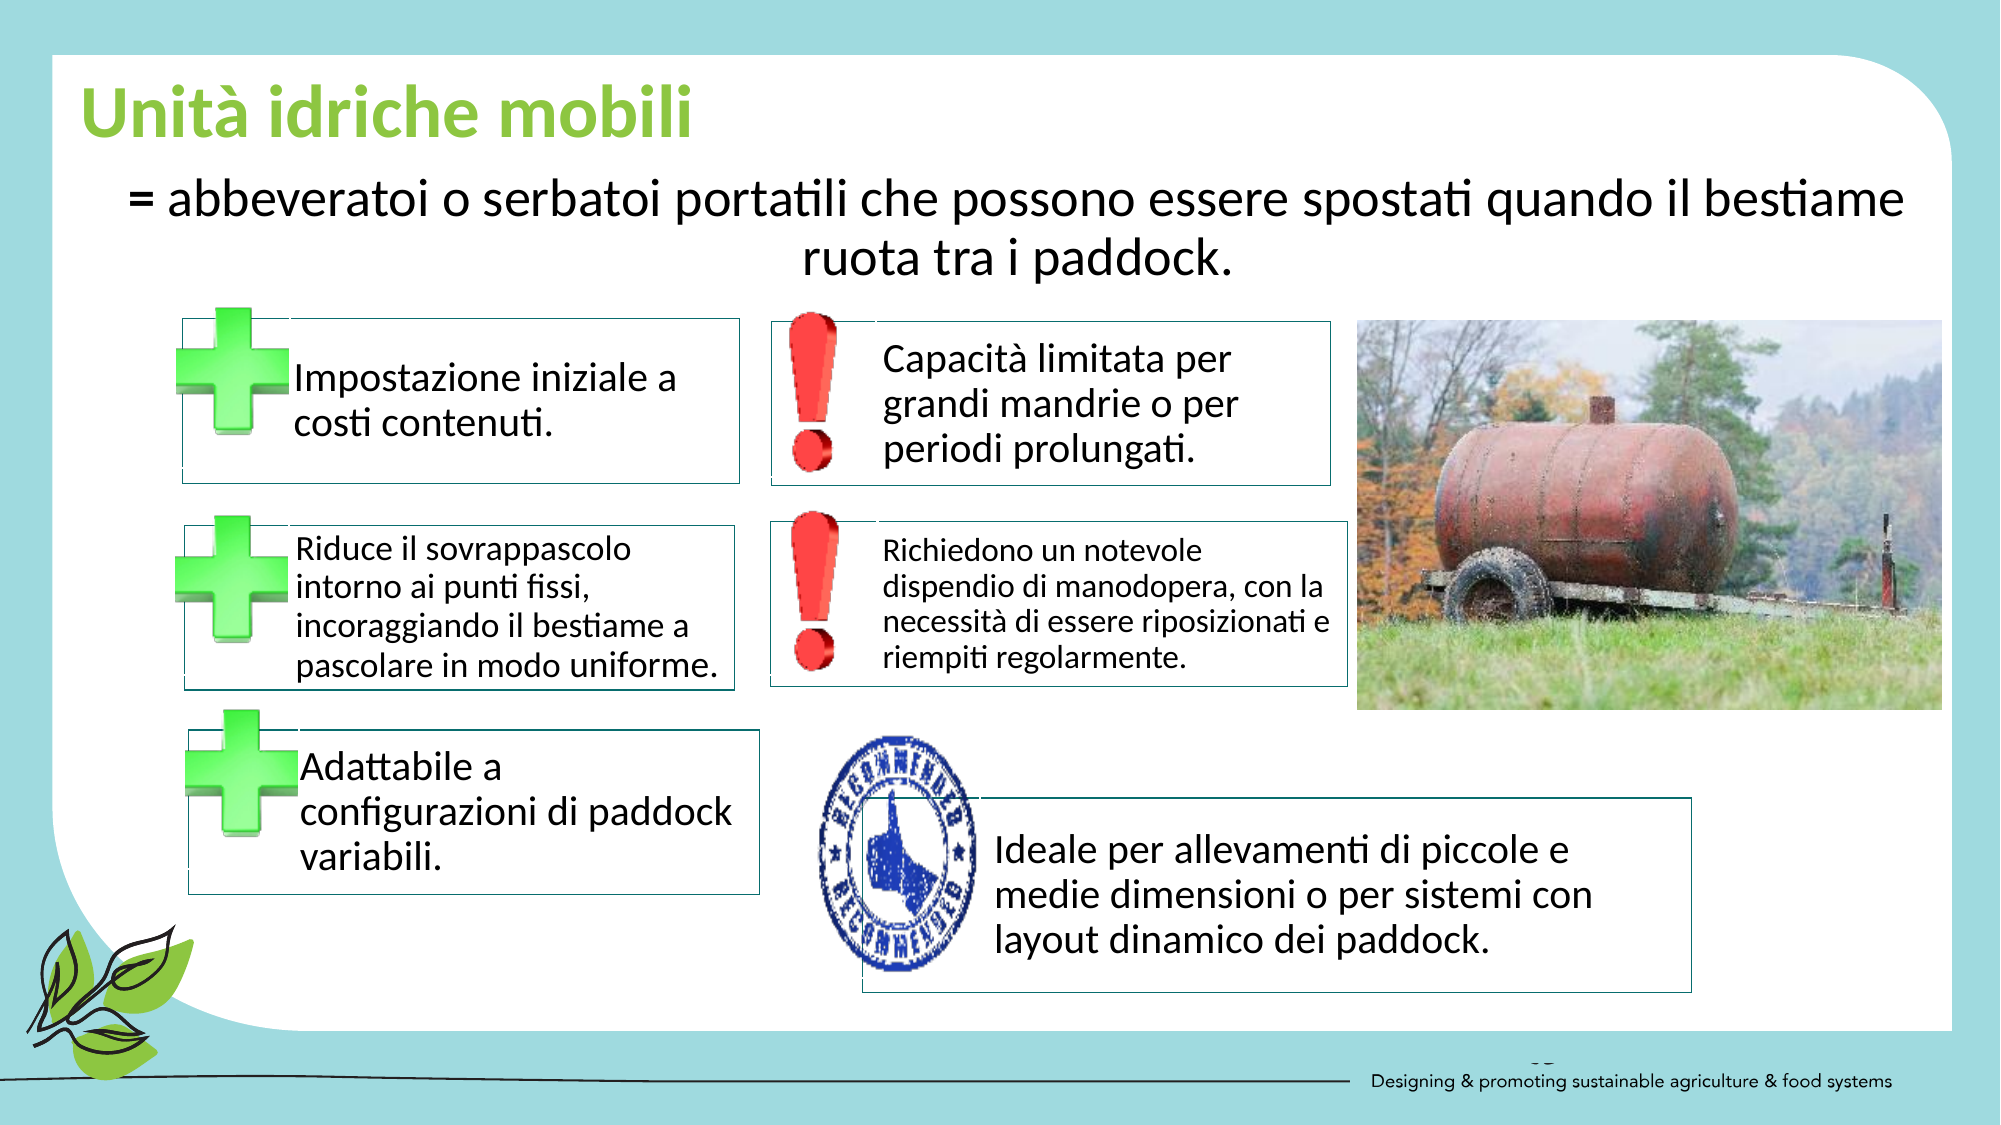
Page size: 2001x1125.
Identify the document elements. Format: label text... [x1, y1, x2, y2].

list Unità idriche mobili [65, 64, 1804, 161]
picture [1332, 1063, 1914, 1105]
picture [1357, 320, 1942, 710]
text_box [815, 730, 1692, 993]
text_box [65, 288, 1445, 904]
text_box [35, 897, 192, 1089]
text_box = abbeveratoi o serbatoi portatili che possono essere spostati quando il bestiame ruota tra i paddock. [65, 161, 1972, 296]
